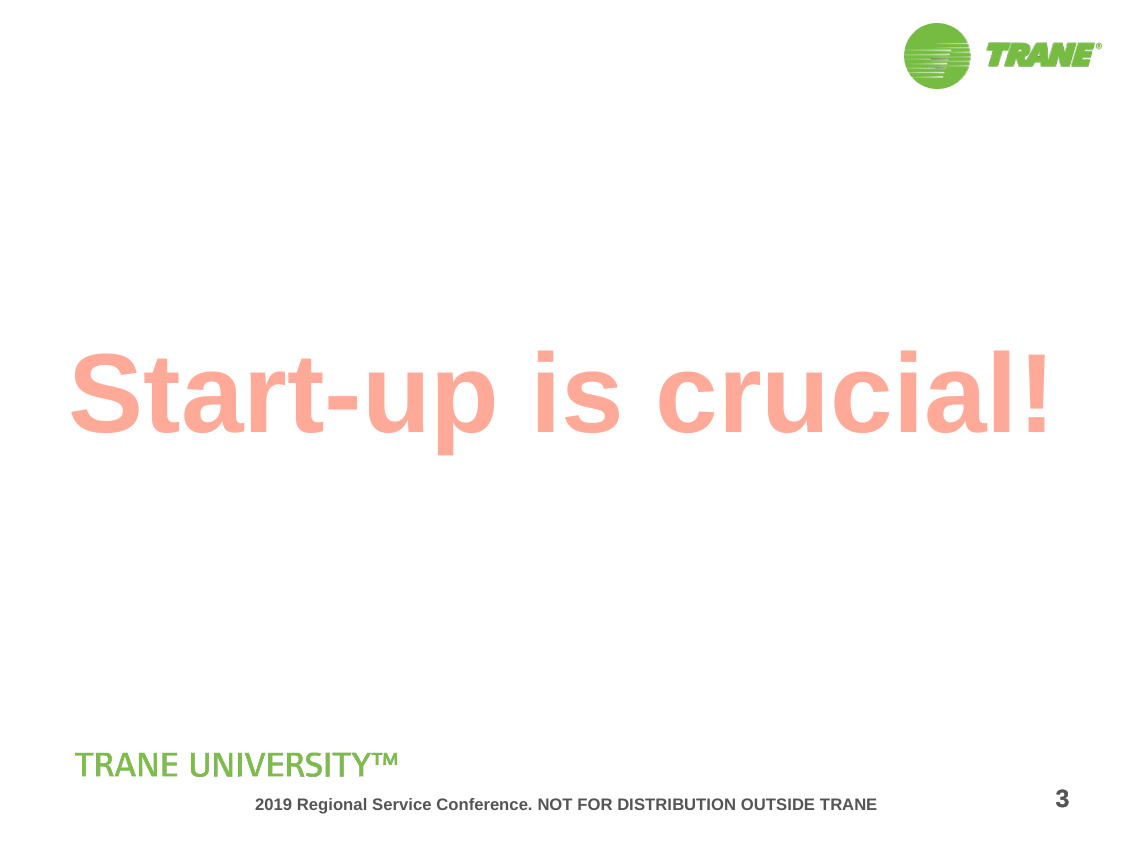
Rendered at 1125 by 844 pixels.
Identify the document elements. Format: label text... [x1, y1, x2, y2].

text_box Start-up is crucial! [53, 312, 1072, 463]
picture [59, 731, 421, 804]
picture [904, 23, 1102, 89]
